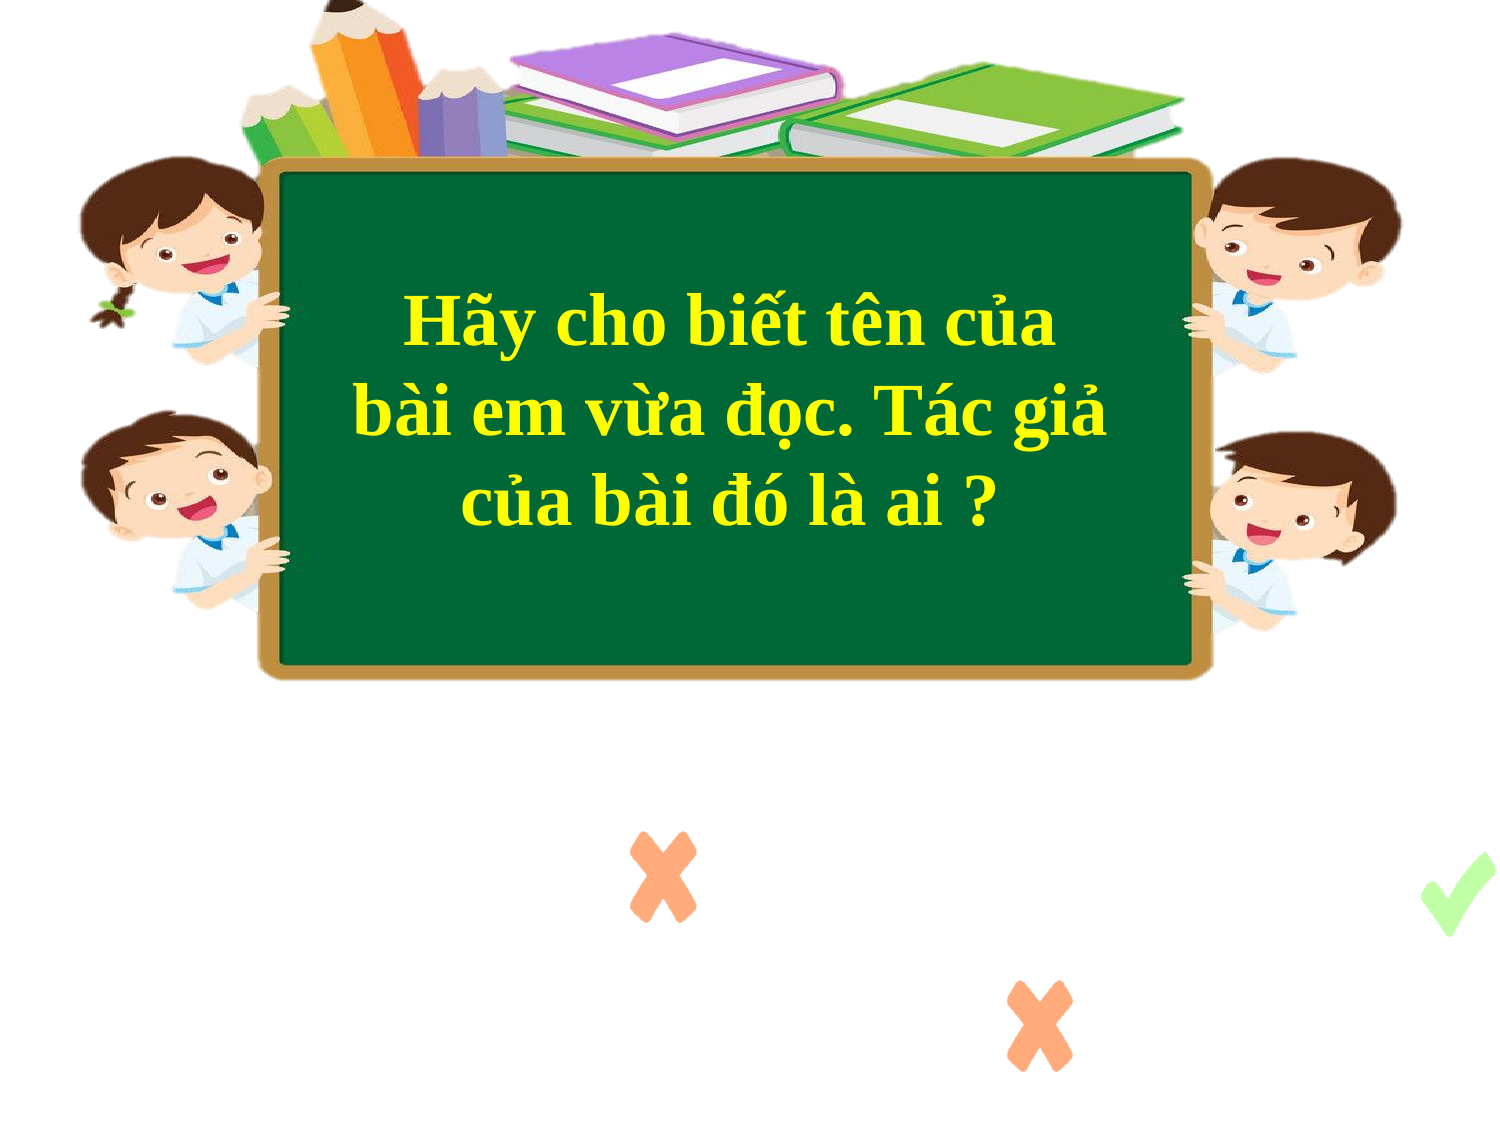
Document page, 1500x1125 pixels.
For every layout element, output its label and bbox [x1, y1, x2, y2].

picture [620, 828, 704, 926]
picture [996, 977, 1081, 1075]
picture [42, 0, 1419, 688]
picture [1417, 849, 1500, 939]
